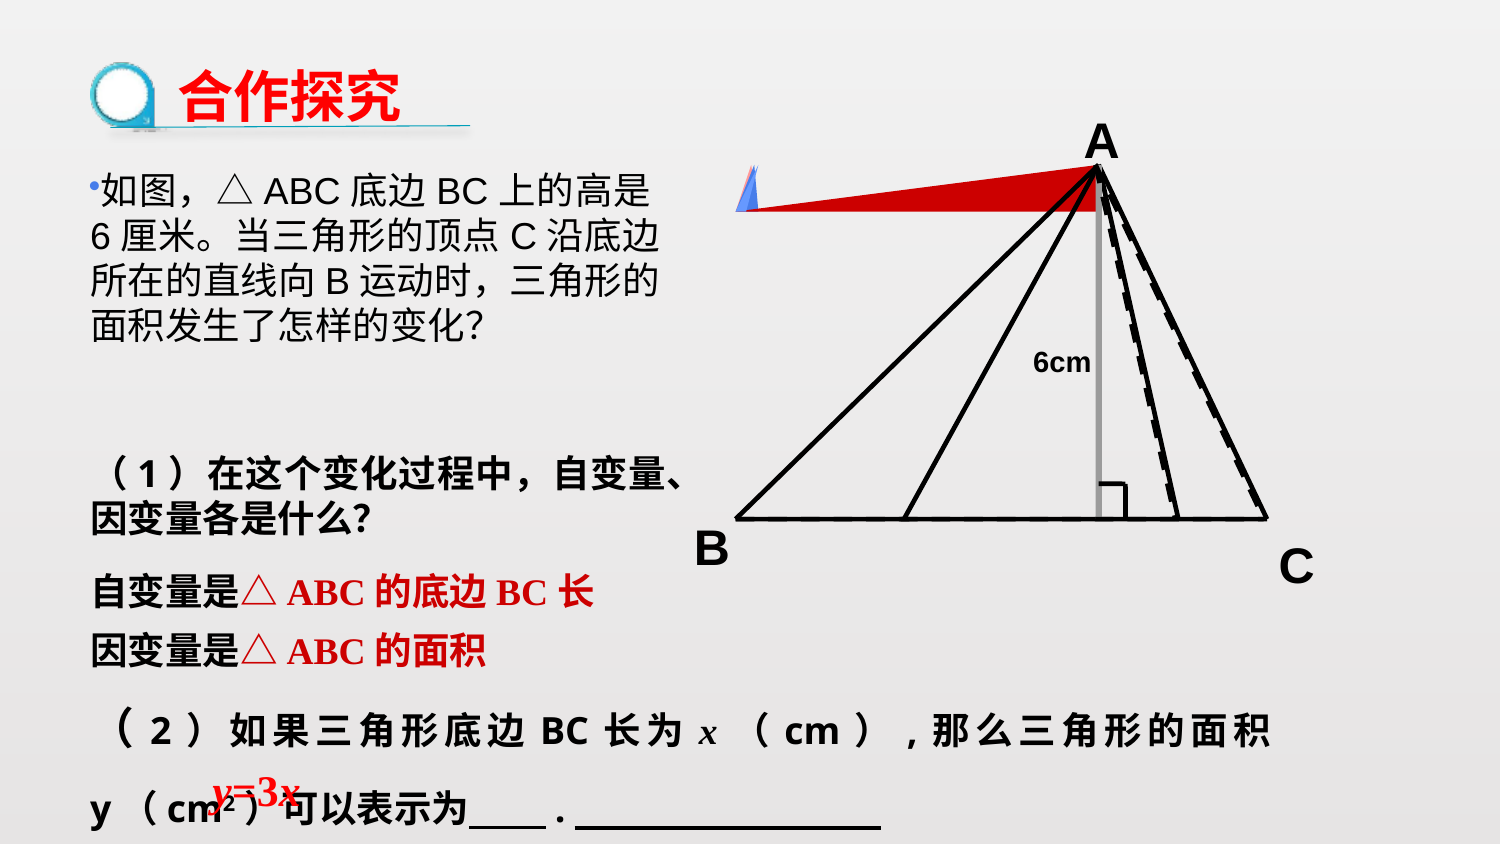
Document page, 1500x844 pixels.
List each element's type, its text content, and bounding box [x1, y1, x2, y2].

text_box B [682, 509, 742, 561]
text_box [735, 164, 759, 212]
text_box [747, 168, 1098, 212]
text_box C [1267, 527, 1326, 599]
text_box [90, 44, 471, 151]
text_box 因变量是△ABC的面积 [78, 621, 788, 668]
text_box （1）在这个变化过程中，自变量、因变量各是什么？ [78, 444, 679, 546]
text_box y=3x [201, 756, 432, 821]
text_box [739, 164, 755, 202]
text_box （2）如果三角形底边BC长为x（cm）,那么三角形的面积y（cm2）可以表示为 . [78, 668, 1292, 838]
text_box A [1072, 102, 1131, 175]
text_box 6cm [1021, 337, 1116, 384]
text_box [748, 178, 759, 209]
text_box 自变量是△ABC的底边BC长 [78, 561, 832, 619]
text_box 如图，△ABC底边BC上的高是6厘米。当三角形的顶点C沿底边所在的直线向B运动时，三角形的面积发生了怎样的变化？ [78, 161, 672, 353]
